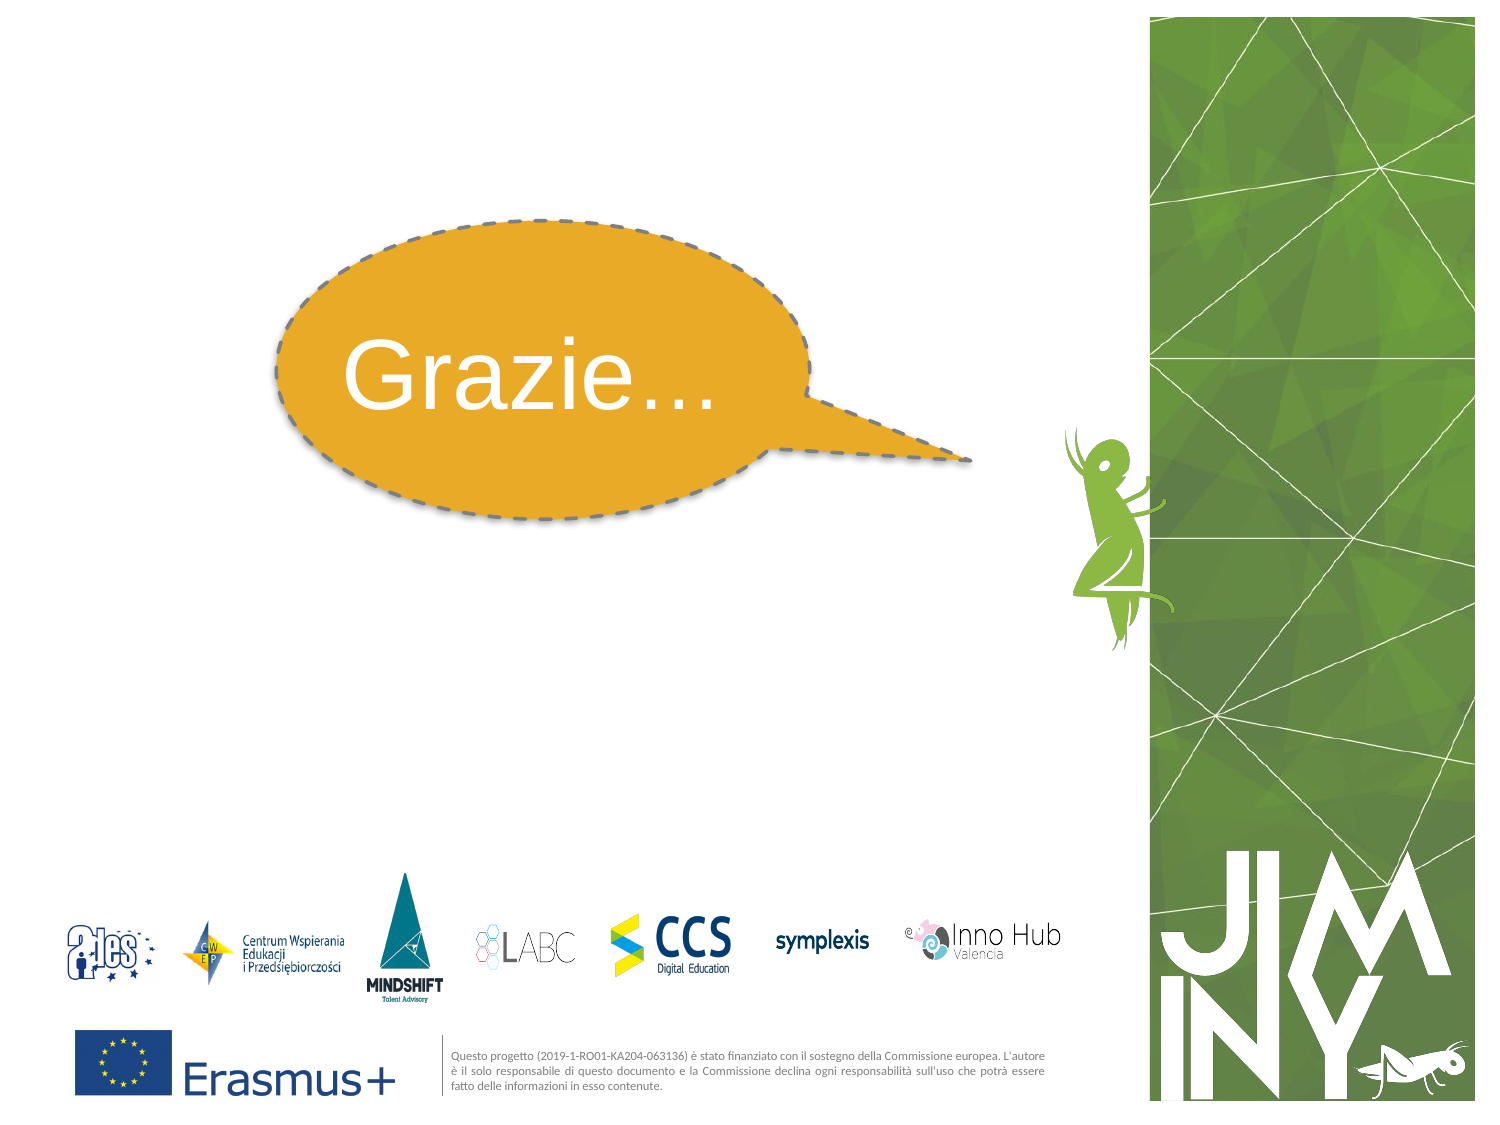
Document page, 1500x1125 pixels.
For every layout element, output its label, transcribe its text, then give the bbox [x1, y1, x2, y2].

text_box Questo progetto (2019-1-RO01-KA204-063136) è stato finanziato con il sostegno della Commissione europea. L'autore è il solo responsabile di questo documento e la Commissione declina ogni responsabilità sull'uso che potrà essere fatto delle informazioni in esso contenute. [436, 1040, 1060, 1101]
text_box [276, 220, 876, 520]
picture [74, 1030, 395, 1097]
picture [1007, 17, 1476, 1102]
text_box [62, 873, 1066, 1003]
